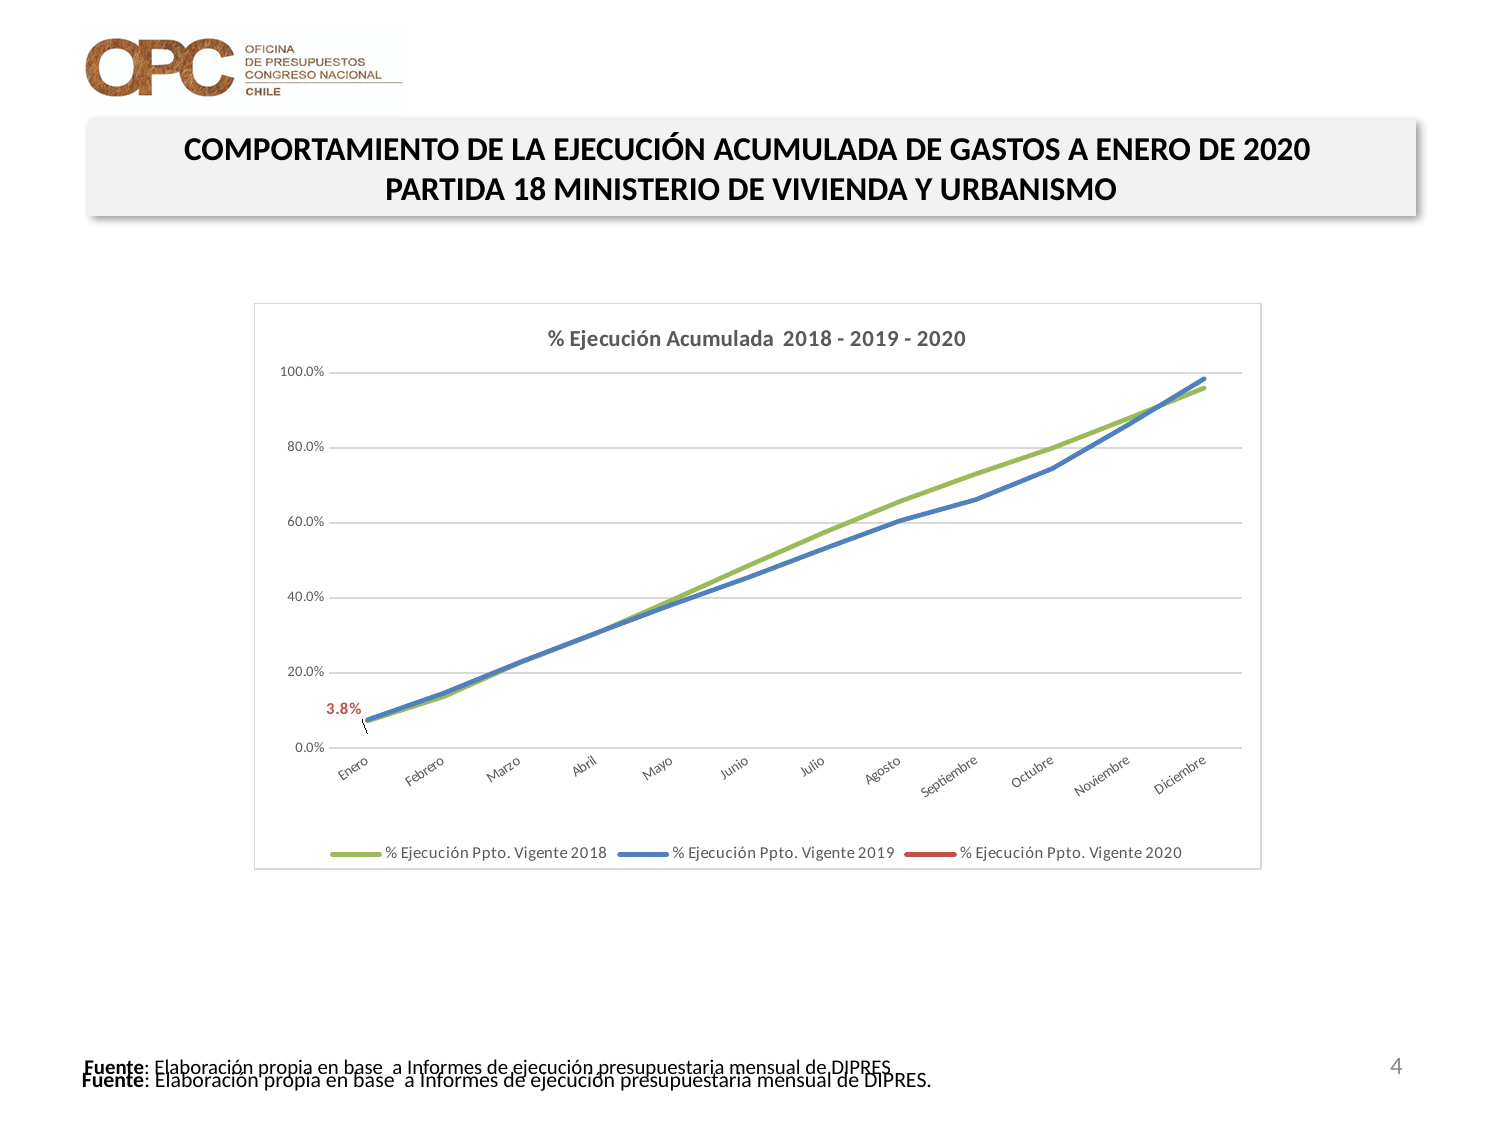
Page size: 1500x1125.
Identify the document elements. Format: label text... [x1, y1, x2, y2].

picture [82, 22, 403, 118]
chart [253, 302, 1262, 870]
footer Fuente: Elaboración propia en base a Informes de ejecución presupuestaria mensual de DIPRES. [67, 1057, 1417, 1118]
text_box COMPORTAMIENTO DE LA EJECUCIÓN ACUMULADA DE GASTOS A ENERO DE 2020 PARTIDA 18 MINISTERIO DE VIVIENDA Y URBANISMO [88, 119, 1415, 216]
slide_number 4 [1067, 1035, 1418, 1095]
